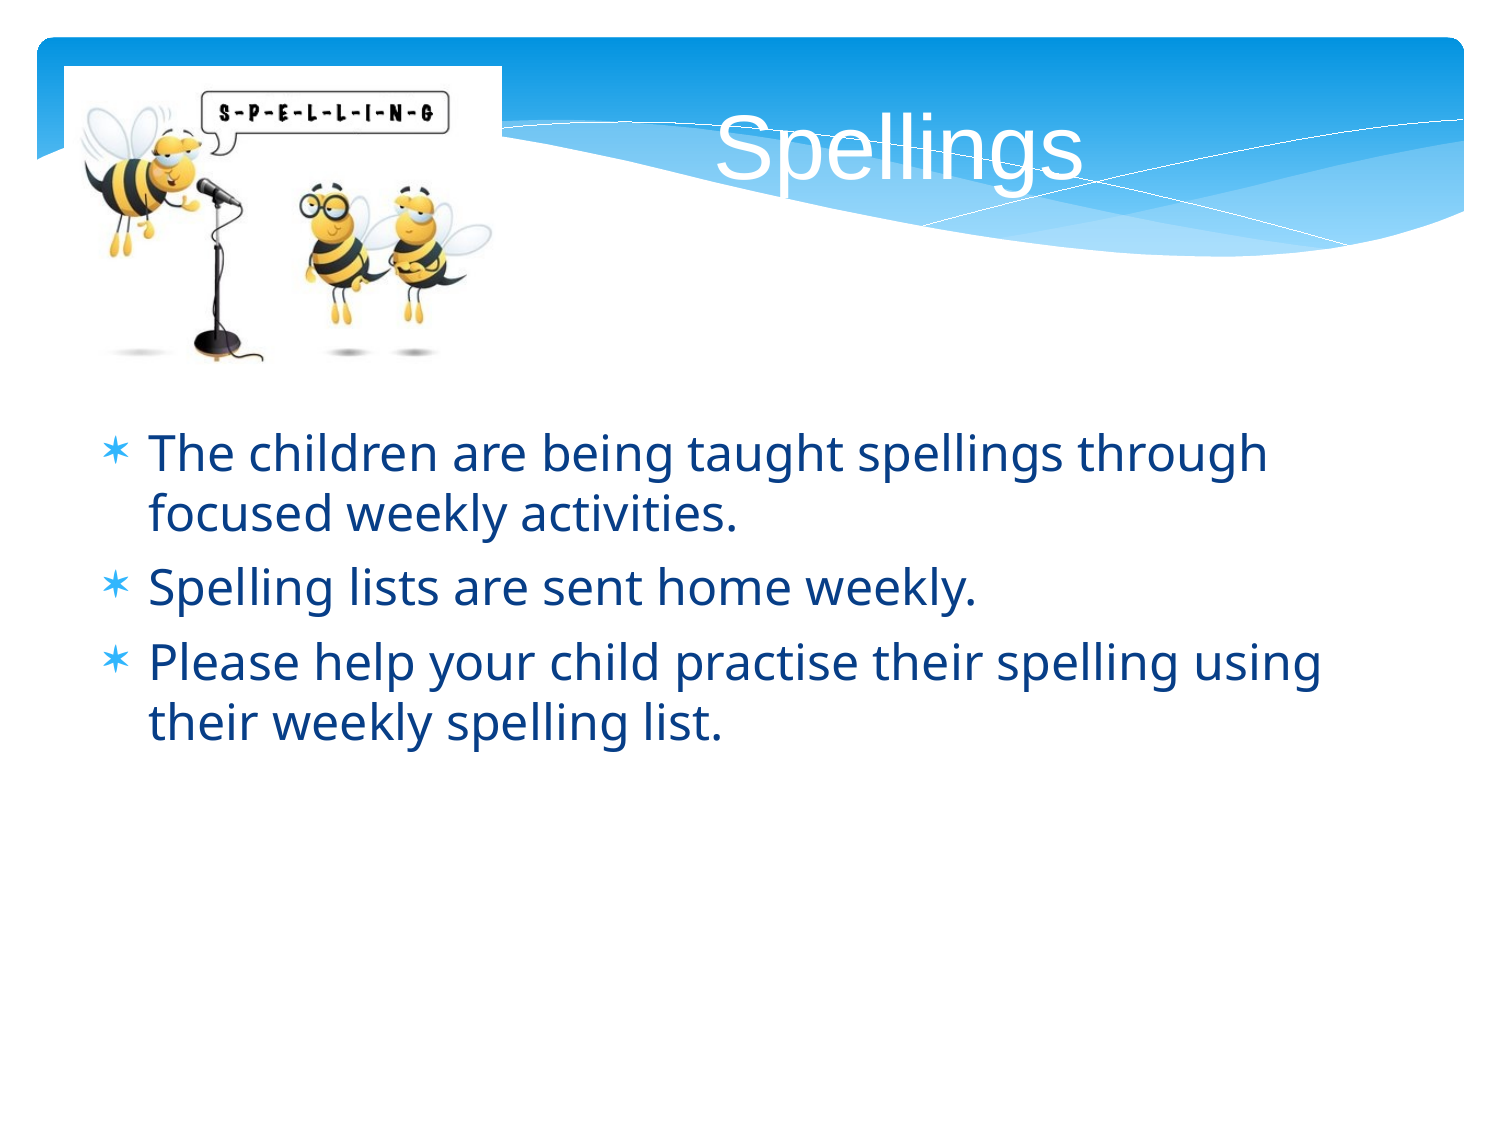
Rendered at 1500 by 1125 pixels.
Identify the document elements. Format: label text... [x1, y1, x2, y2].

picture [64, 67, 502, 366]
list The children are being taught spellings through focused weekly activities. Spelling lists are sent home weekly. Please help your child practise their spelling using their weekly spelling list. [88, 413, 1439, 1067]
title Spellings [300, 41, 1500, 245]
